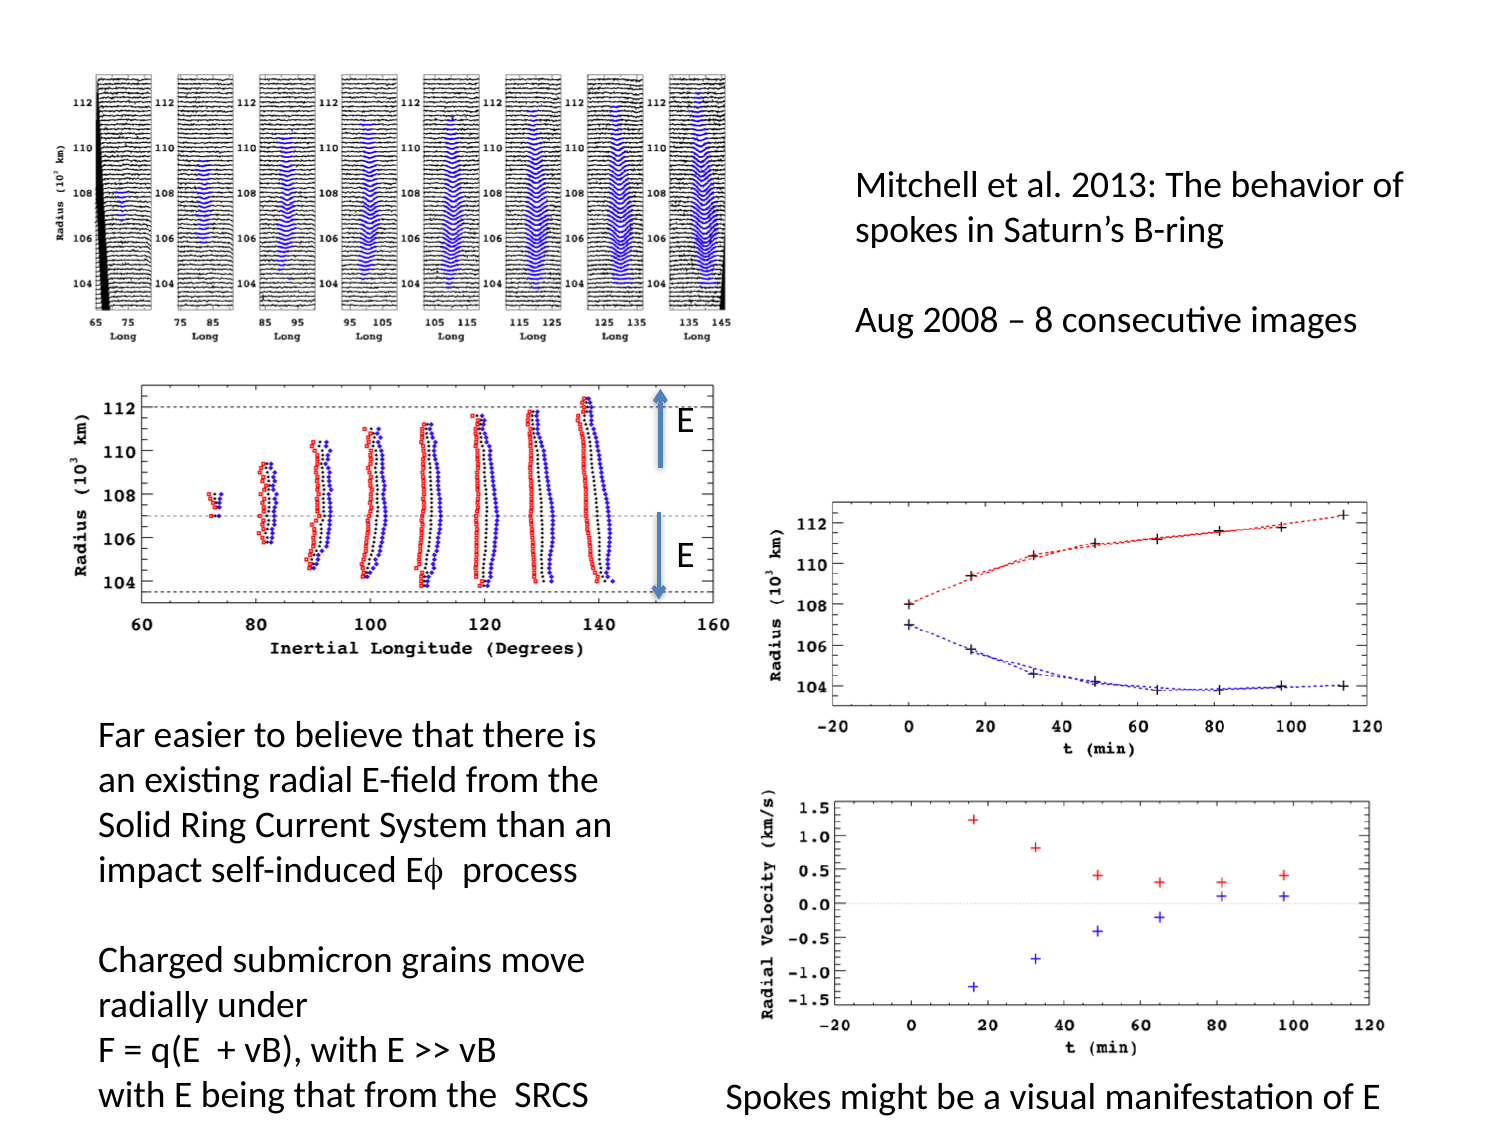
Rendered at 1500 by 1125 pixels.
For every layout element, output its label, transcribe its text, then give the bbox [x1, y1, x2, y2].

text_box Spokes might be a visual manifestation of E [710, 1064, 1405, 1125]
picture [39, 42, 1411, 1070]
text_box Far easier to believe that there is an existing radial E-field from the Solid Ring Current System than an impact self-induced Ef process Charged submicron grains move radially under F = q(E + vB), with E >> vB with E being that from the SRCS [83, 702, 634, 1122]
text_box Mitchell et al. 2013: The behavior of spokes in Saturn’s B-ring Aug 2008 – 8 consecutive images [840, 152, 1500, 348]
